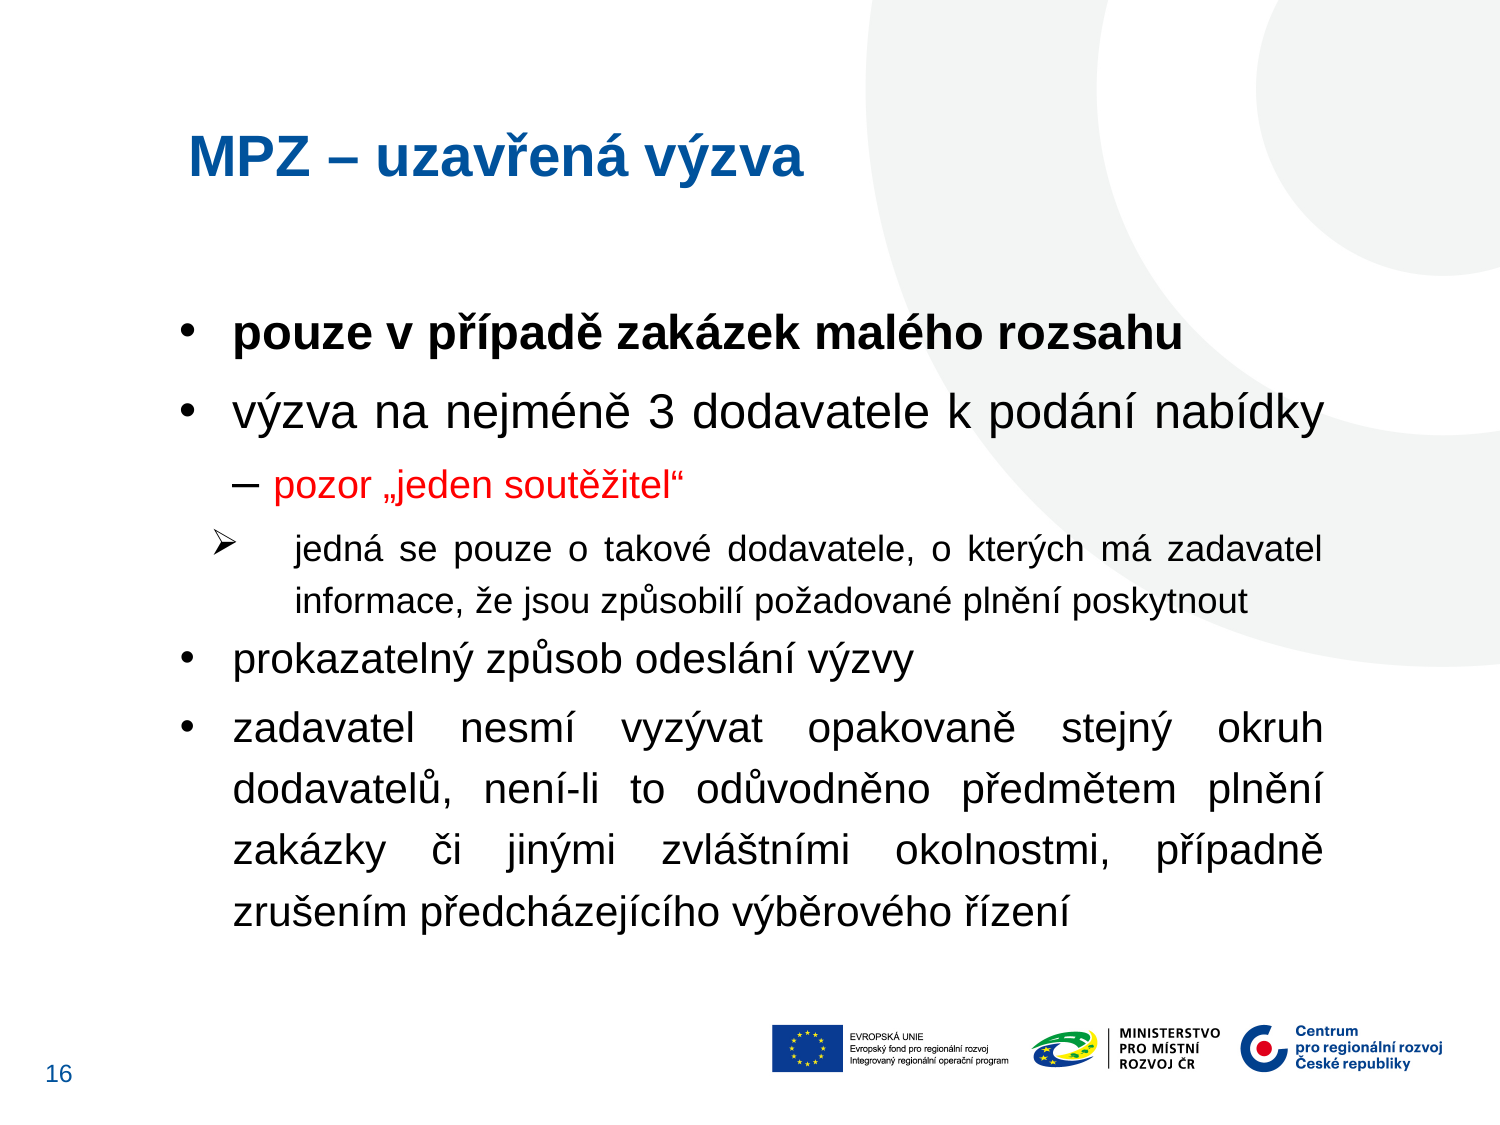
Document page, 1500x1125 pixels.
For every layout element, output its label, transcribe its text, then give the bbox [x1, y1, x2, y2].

text_box pouze v případě zakázek malého rozsahu výzva na nejméně 3 dodavatele k podání nabídky – pozor „jeden soutěžitel“ jedná se pouze o takové dodavatele, o kterých má zadavatel informace, že jsou způsobilí požadované plnění poskytnout prokazatelný způsob odeslání výzvy zadavatel nesmí vyzývat opakovaně stejný okruh dodavatelů, není-li to odůvodněno předmětem plnění zakázky či jinými zvláštními okolnostmi, případně zrušením předcházejícího výběrového řízení [165, 281, 1340, 959]
picture [0, 0, 1500, 1125]
slide_number 16 [30, 1042, 113, 1103]
text_box MPZ – uzavřená výzva [173, 110, 1331, 236]
